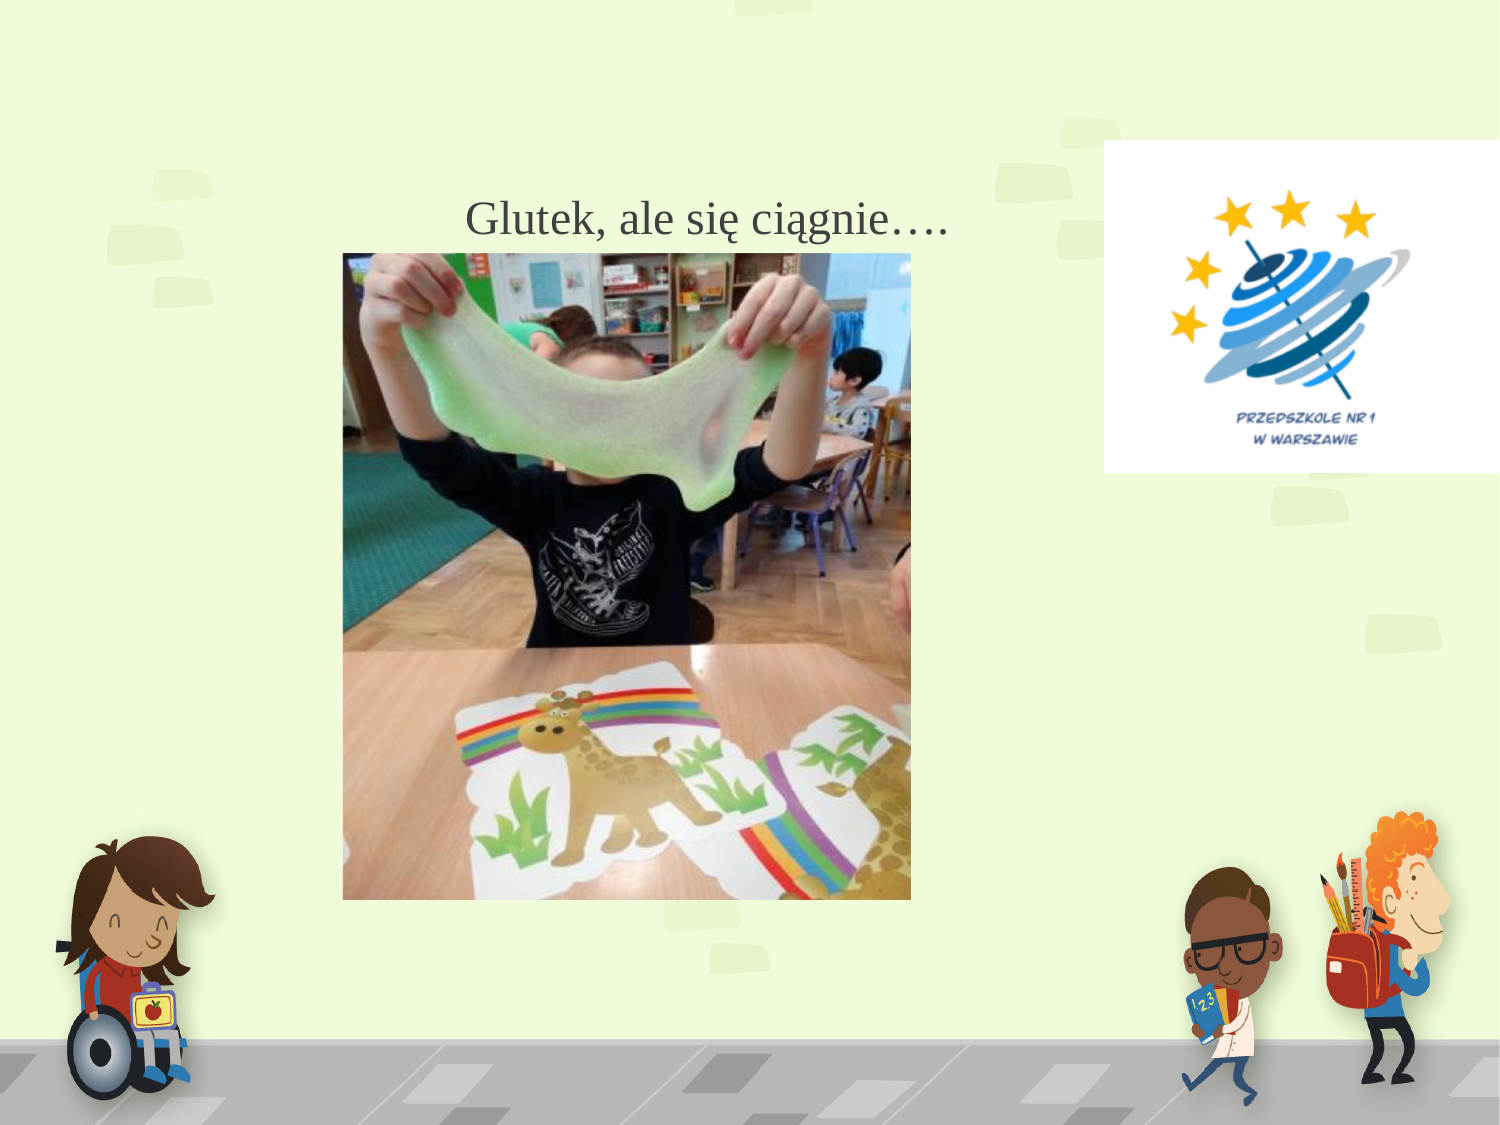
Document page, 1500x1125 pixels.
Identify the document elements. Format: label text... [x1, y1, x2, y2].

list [303, 291, 950, 860]
title Glutek, ale się ciągnie…. [103, 185, 1104, 253]
picture [0, 0, 1500, 1125]
